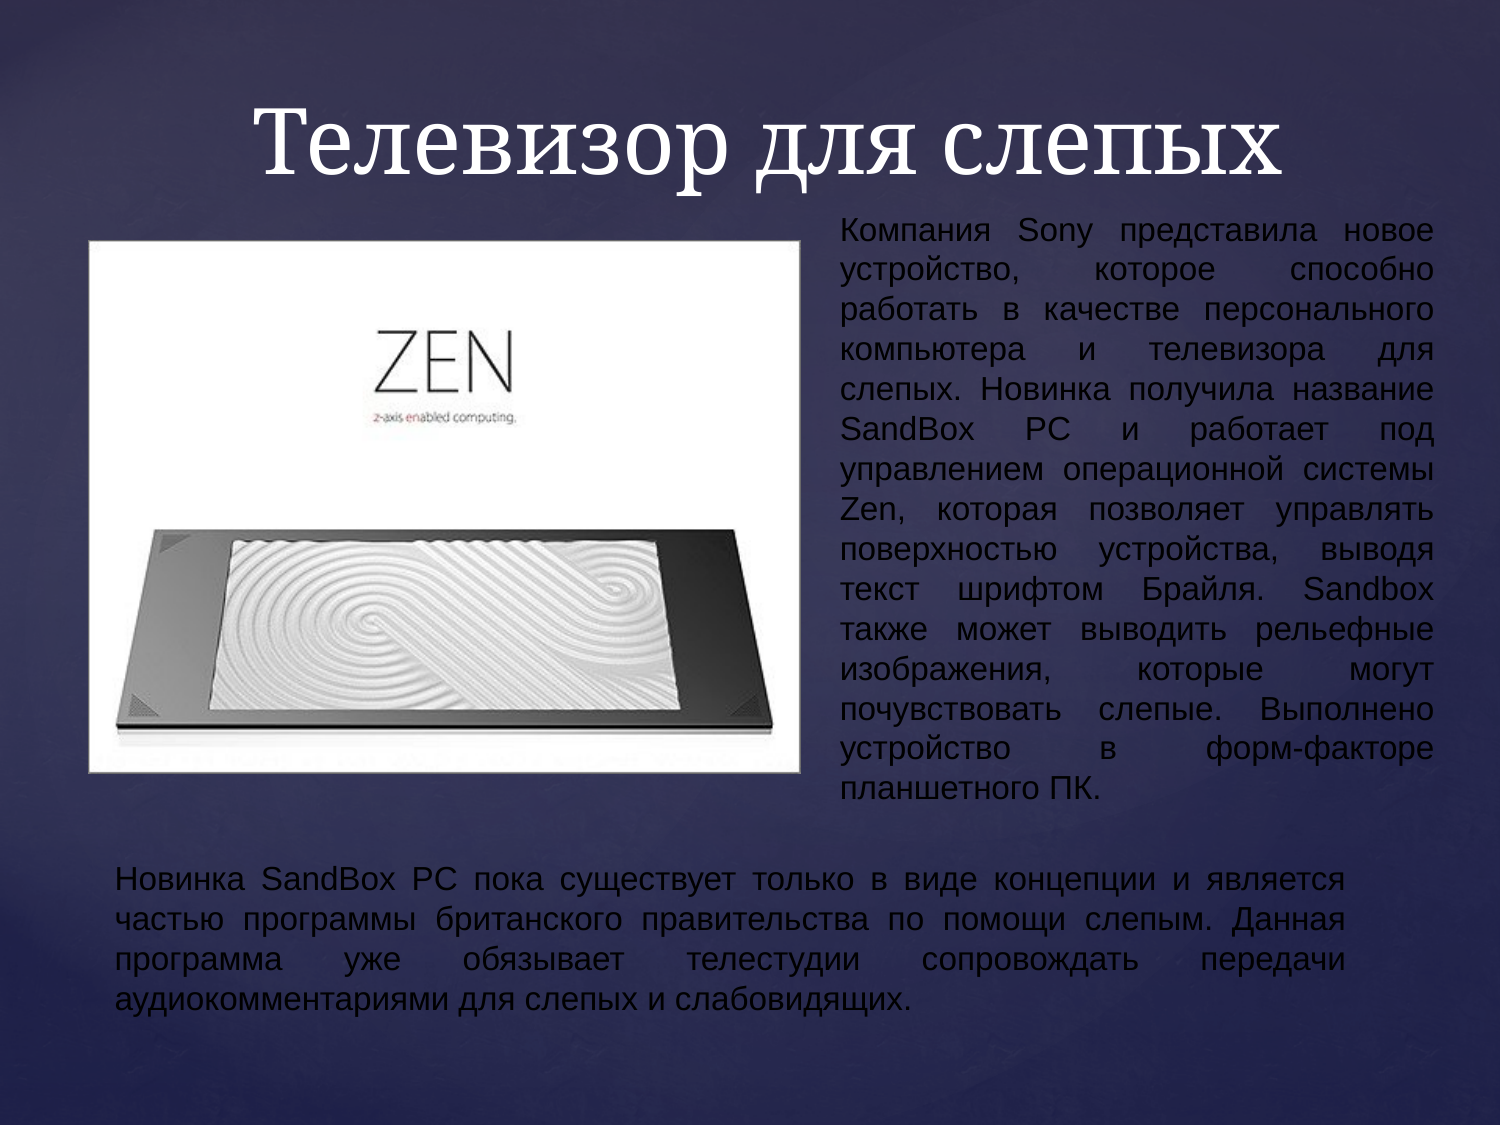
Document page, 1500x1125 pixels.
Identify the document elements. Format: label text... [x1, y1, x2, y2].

text_box Компания Sony представила новое устройство, которое способно работать в качестве персонального компьютера и телевизора для слепых. Новинка получила название SandBox PC и работает под управлением операционной системы Zen, которая позволяет управлять поверхностью устройства, выводя текст шрифтом Брайля. Sandbox также может выводить рельефные изображения, которые могут почувствовать слепые. Выполнено устройство в форм-факторе планшетного ПК. [825, 199, 1450, 815]
title Телевизор для слепых [183, 48, 1352, 200]
text_box Новинка SandBox PC пока существует только в виде концепции и является частью программы британского правительства по помощи слепым. Данная программа уже обязывает телестудии сопровождать передачи аудиокомментариями для слепых и слабовидящих. [99, 849, 1363, 1025]
picture [87, 240, 802, 774]
